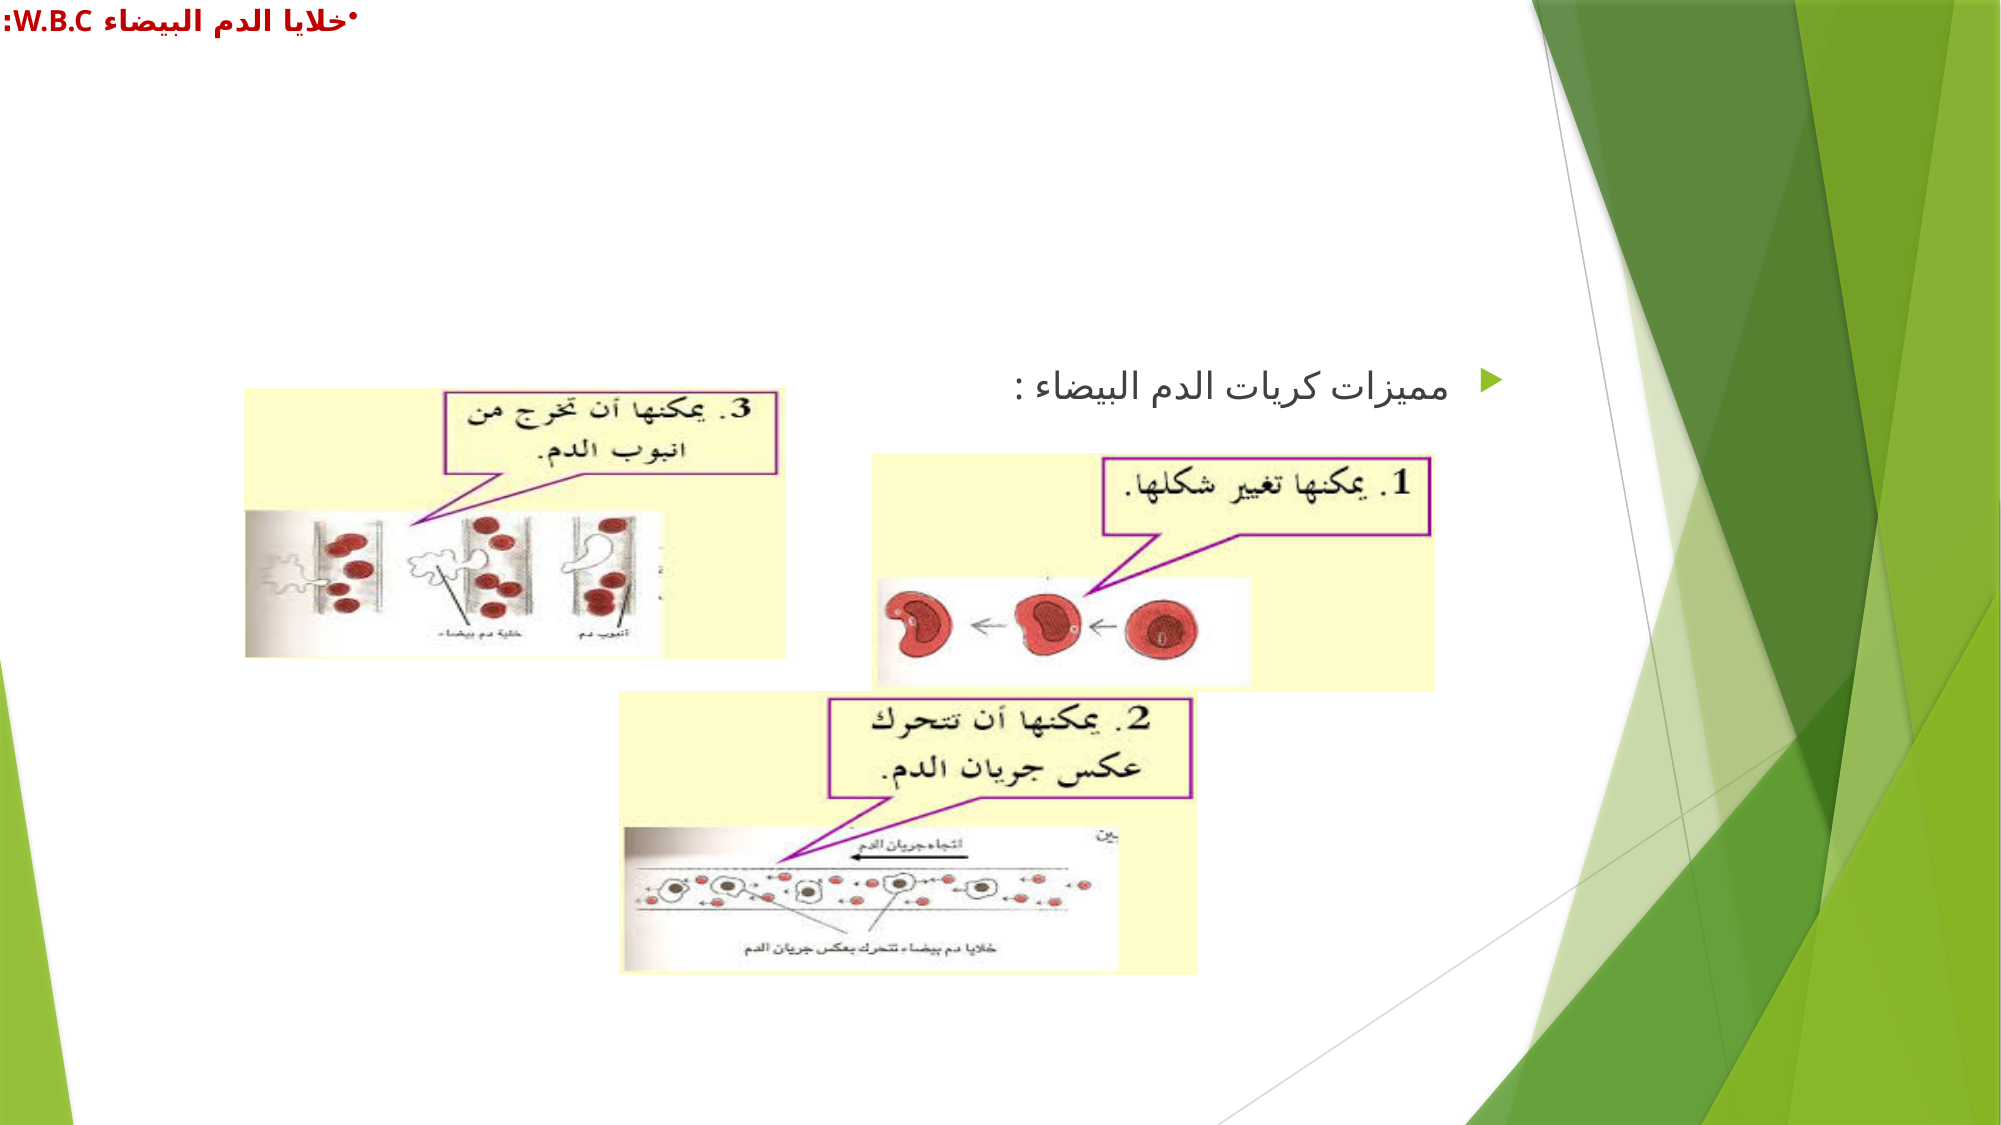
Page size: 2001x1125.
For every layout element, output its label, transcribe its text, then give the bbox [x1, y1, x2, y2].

text_box خلايا الدم البيضاء W.B.C:- و [0, 0, 374, 80]
list مميزات كريات الدم البيضاء : [111, 354, 1522, 992]
picture [618, 453, 1435, 975]
picture [244, 388, 786, 660]
